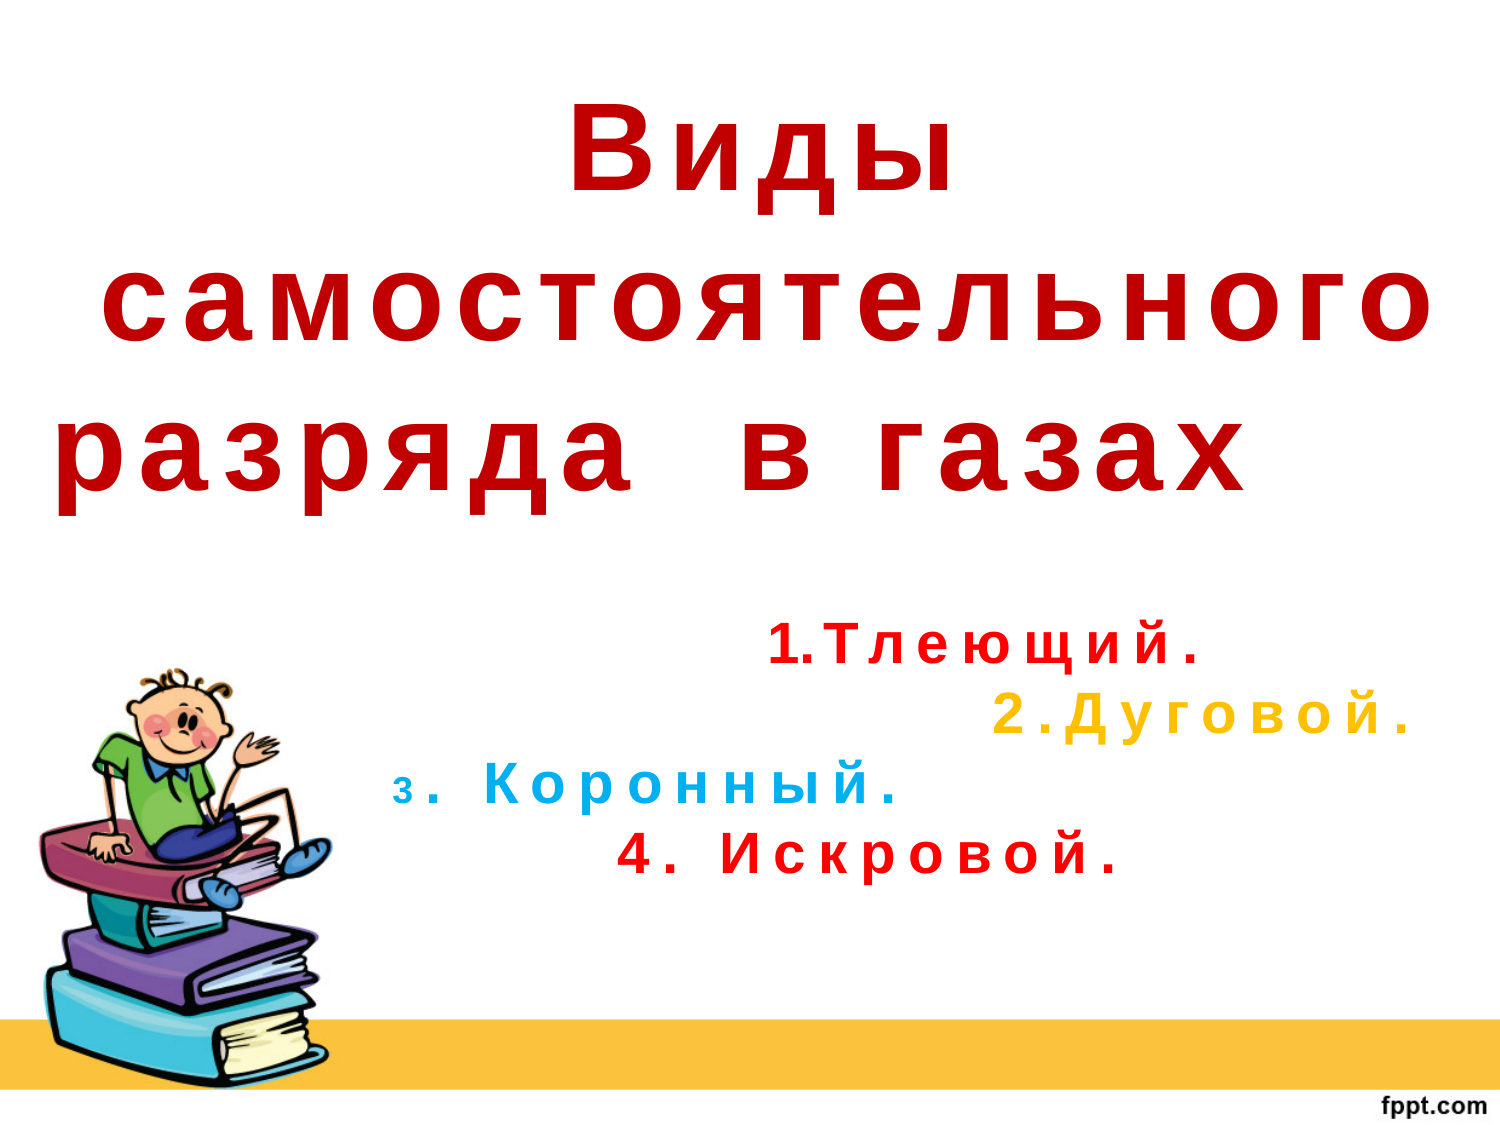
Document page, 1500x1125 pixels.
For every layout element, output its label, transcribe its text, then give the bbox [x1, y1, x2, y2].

text_box Тлеющий. 2.Дуговой. 3. Коронный. 4. Искровой. [377, 597, 1500, 963]
text_box Виды самостоятельного разряда в газах [35, 58, 1500, 524]
picture [0, 0, 1500, 1125]
